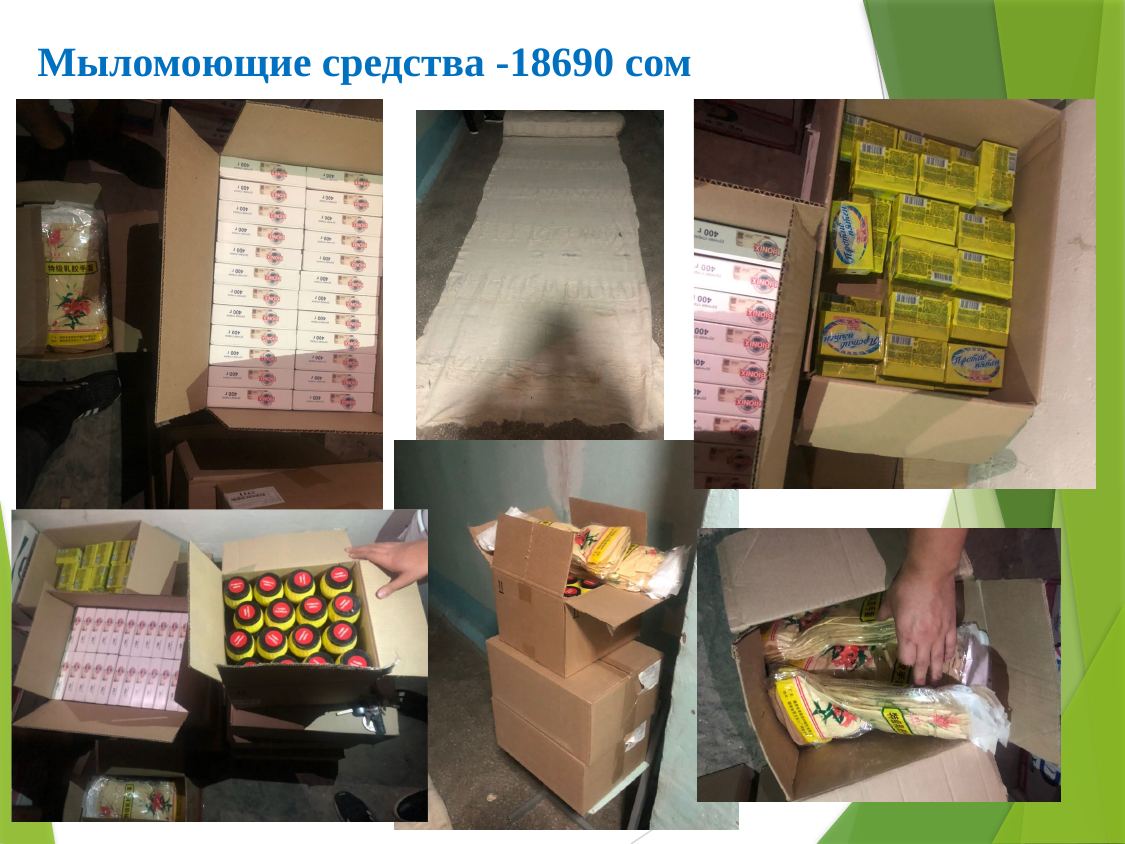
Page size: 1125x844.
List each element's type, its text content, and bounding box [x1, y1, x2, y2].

picture [12, 99, 1097, 844]
text_box Мыломоющие средства -18690 сом [22, 27, 718, 93]
